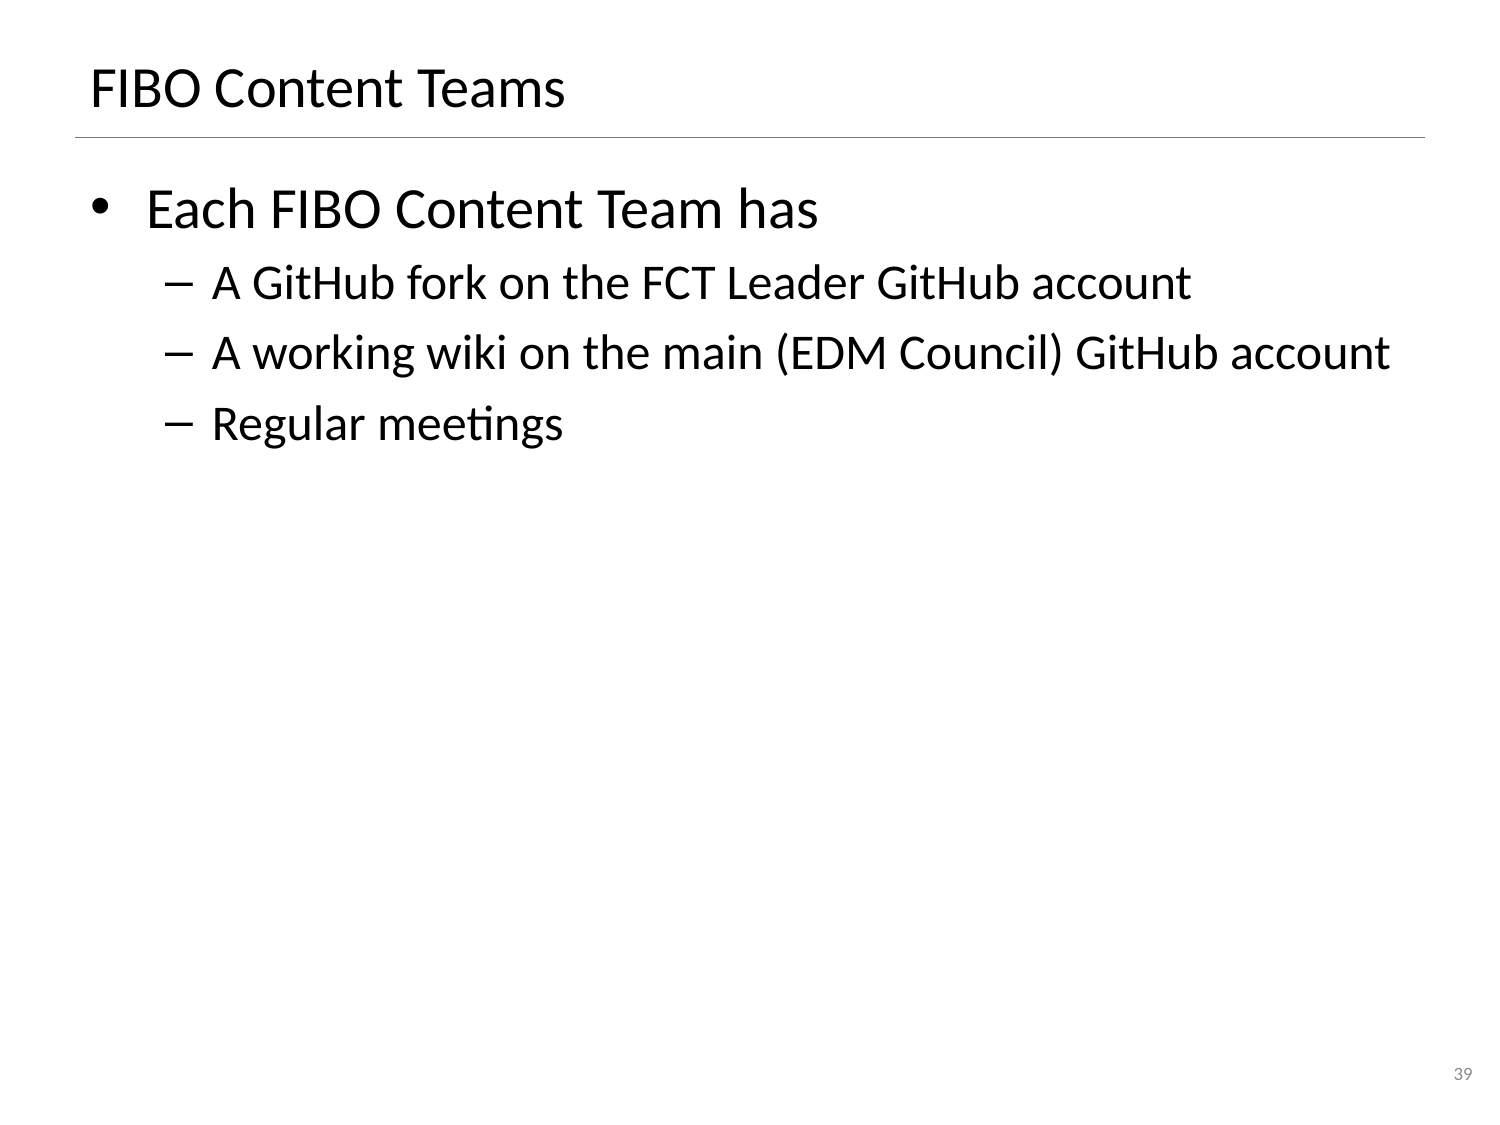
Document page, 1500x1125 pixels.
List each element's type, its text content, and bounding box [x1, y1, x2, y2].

title FIBO Content Teams [74, 37, 1426, 131]
slide_number 39 [1425, 1042, 1488, 1103]
list Each FIBO Content Team has A GitHub fork on the FCT Leader GitHub account A working wiki on the main (EDM Council) GitHub account Regular meetings [74, 162, 1426, 1101]
